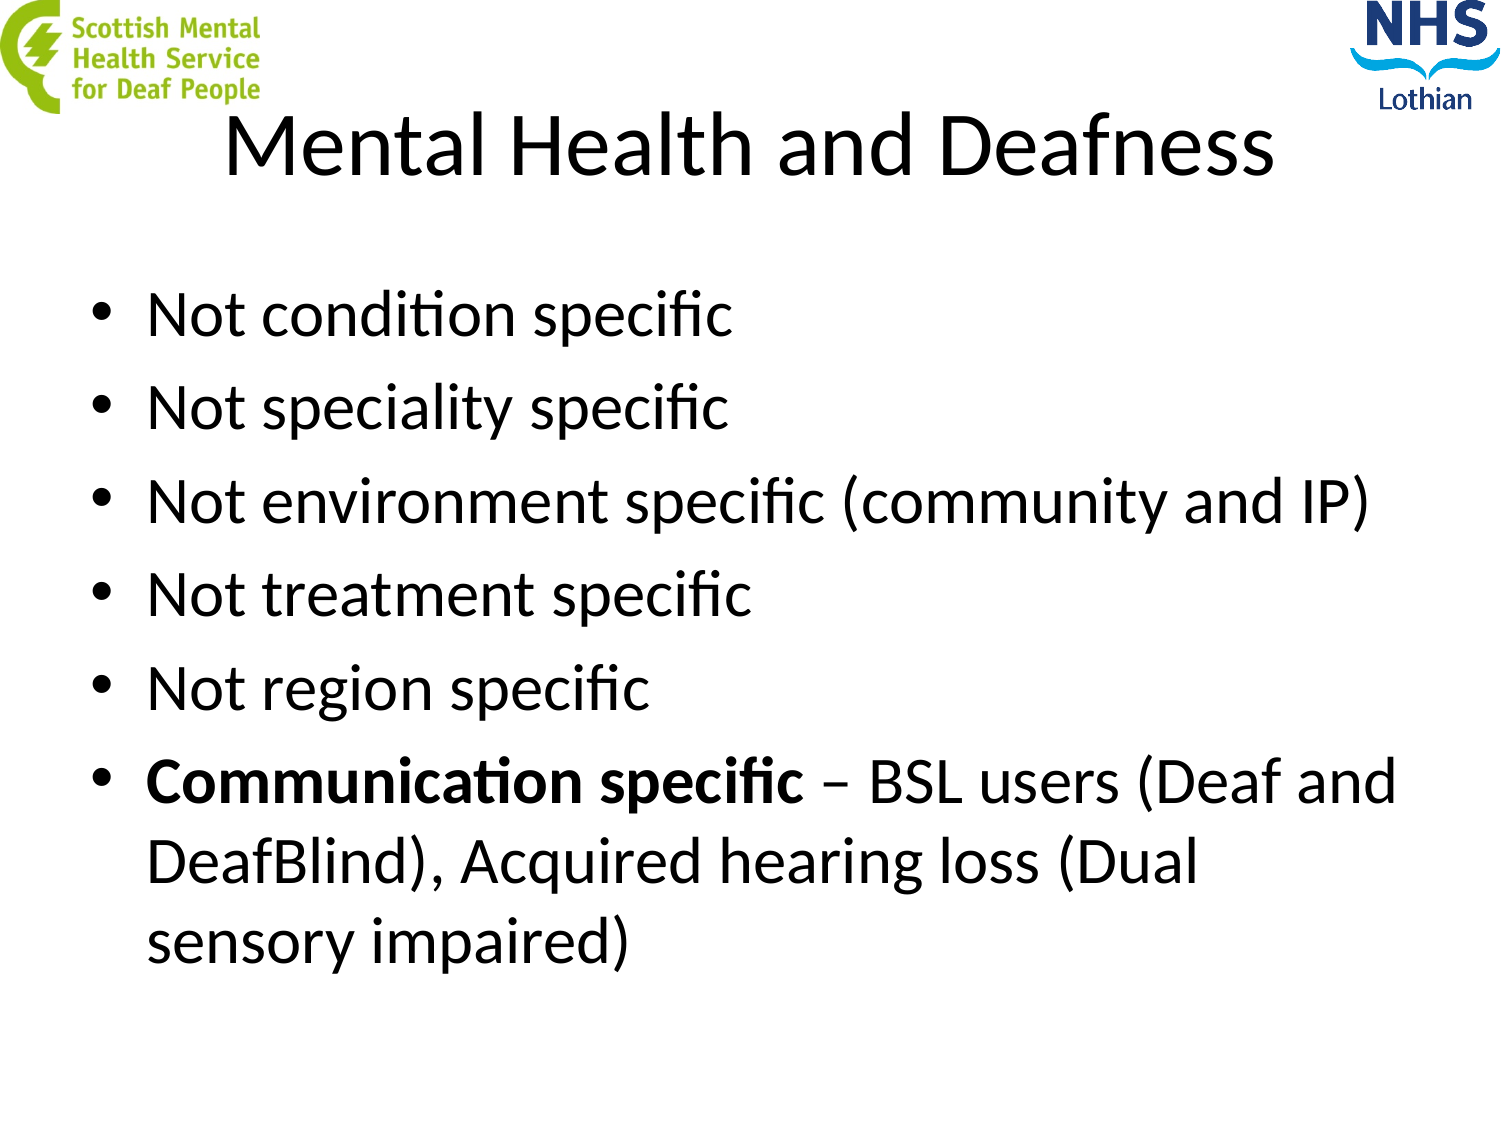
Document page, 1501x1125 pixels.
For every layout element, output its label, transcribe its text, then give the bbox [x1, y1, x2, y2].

picture [0, 0, 260, 114]
title Mental Health and Deafness [74, 44, 1426, 233]
list Not condition specific Not speciality specific Not environment specific (community and IP) Not treatment specific Not region specific Communication specific – BSL users (Deaf and DeafBlind), Acquired hearing loss (Dual sensory impaired) [74, 262, 1426, 1006]
picture [1350, 0, 1501, 110]
